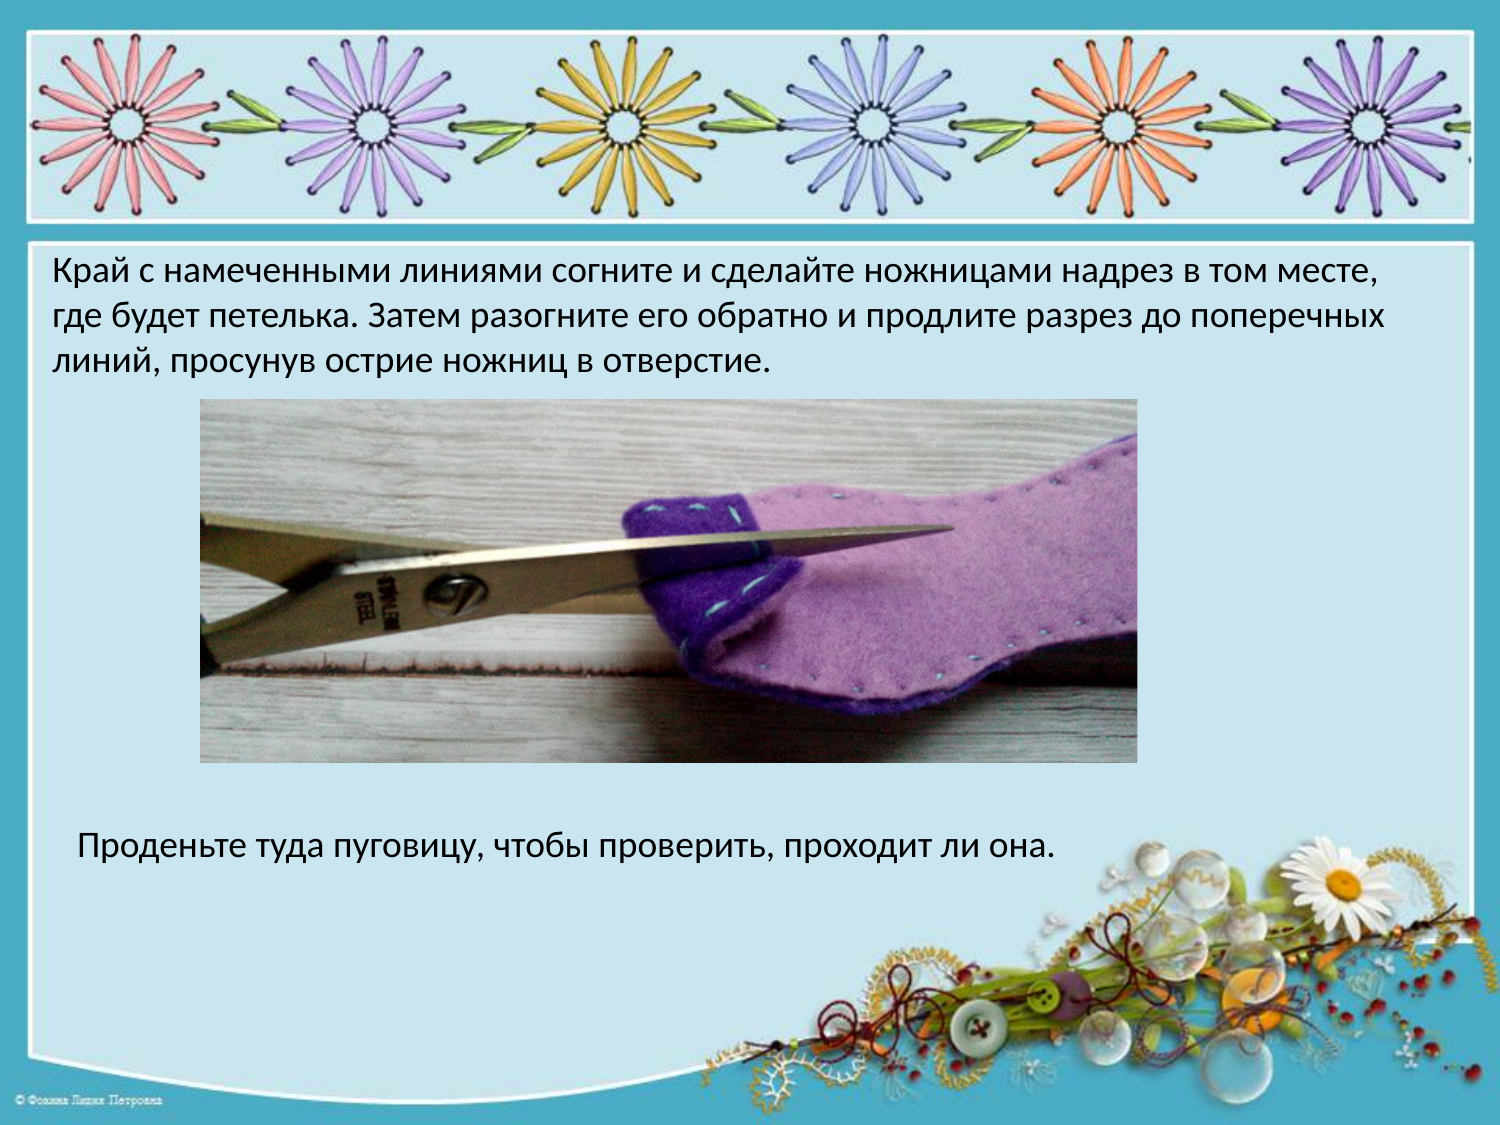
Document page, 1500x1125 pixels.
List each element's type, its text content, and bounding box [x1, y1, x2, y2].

text_box Край с намеченными линиями согните и сделайте ножницами надрез в том месте, где будет петелька. Затем разогните его обратно и продлите разрез до поперечных линий, просунув острие ножниц в отверстие. [37, 237, 1425, 388]
text_box Проденьте туда пуговицу, чтобы проверить, проходит ли она. [62, 812, 1113, 873]
picture [0, 0, 1500, 1125]
